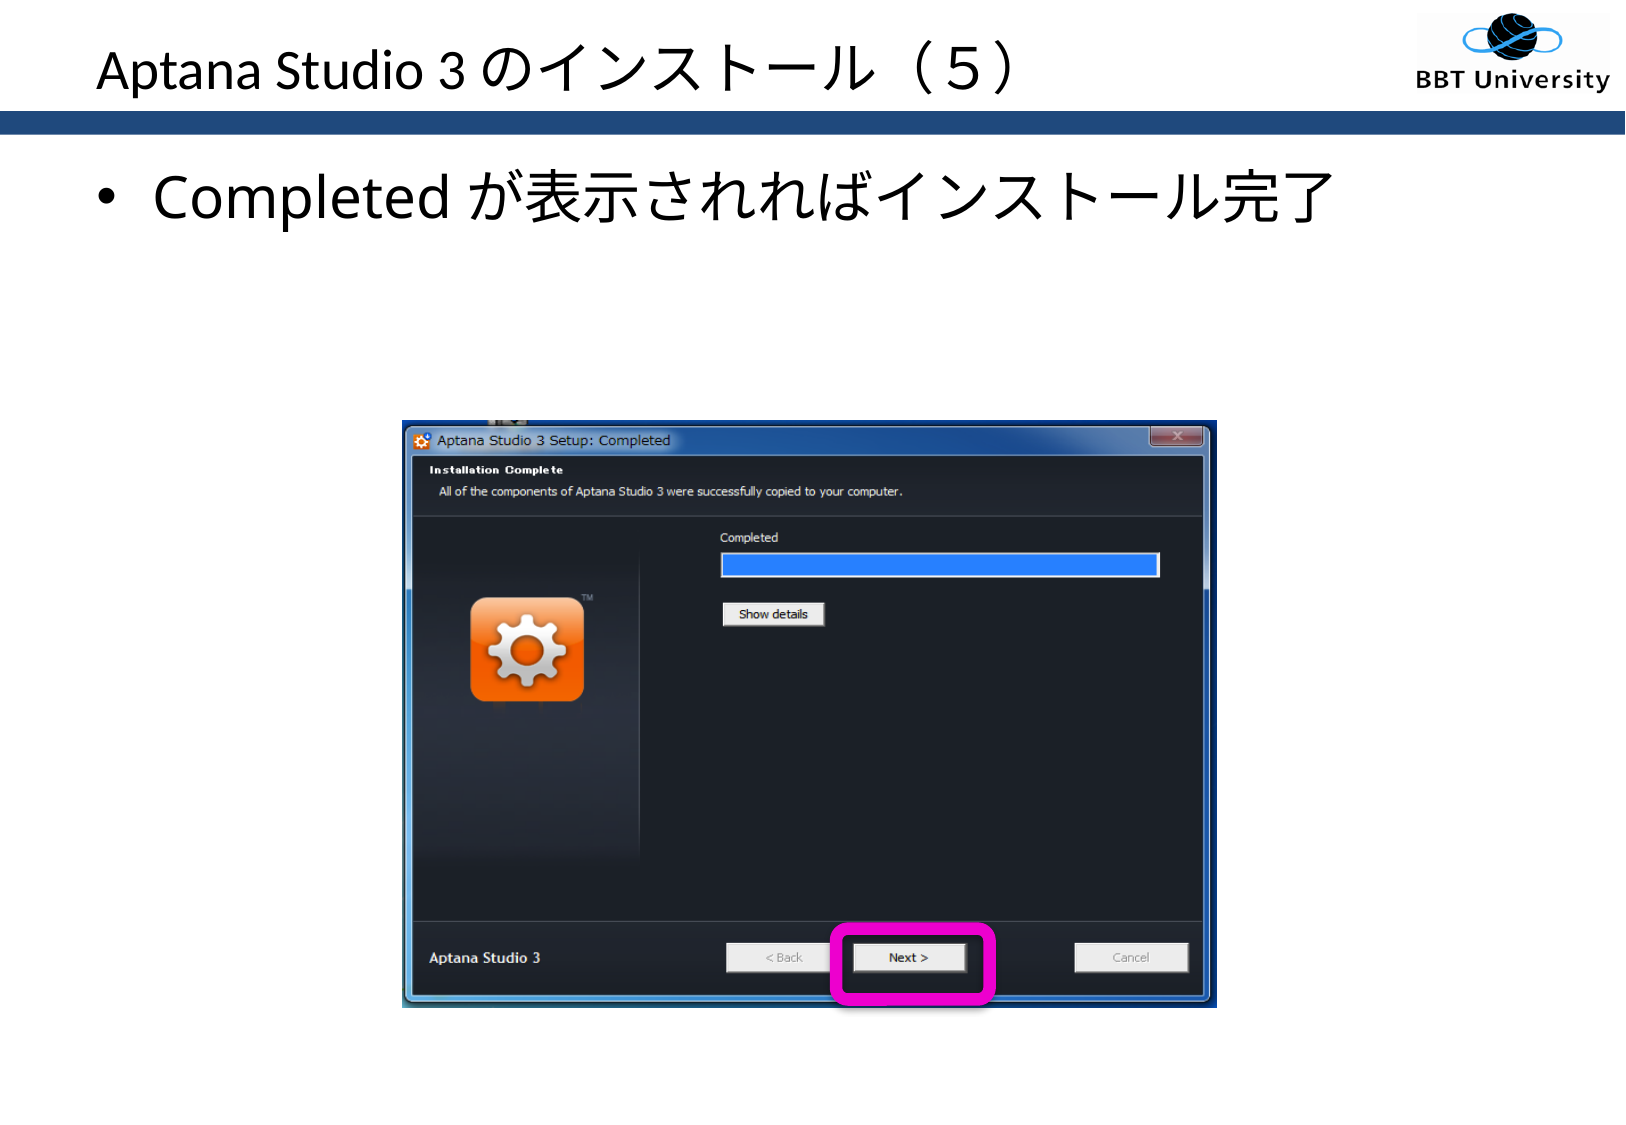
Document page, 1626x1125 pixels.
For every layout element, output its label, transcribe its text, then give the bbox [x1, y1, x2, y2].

title Aptana Studio 3のインストール（５） [81, 24, 1544, 109]
picture [1401, 0, 1625, 110]
picture [402, 420, 1217, 1008]
list Completedが表示されればインストール完了 [81, 152, 1544, 1005]
